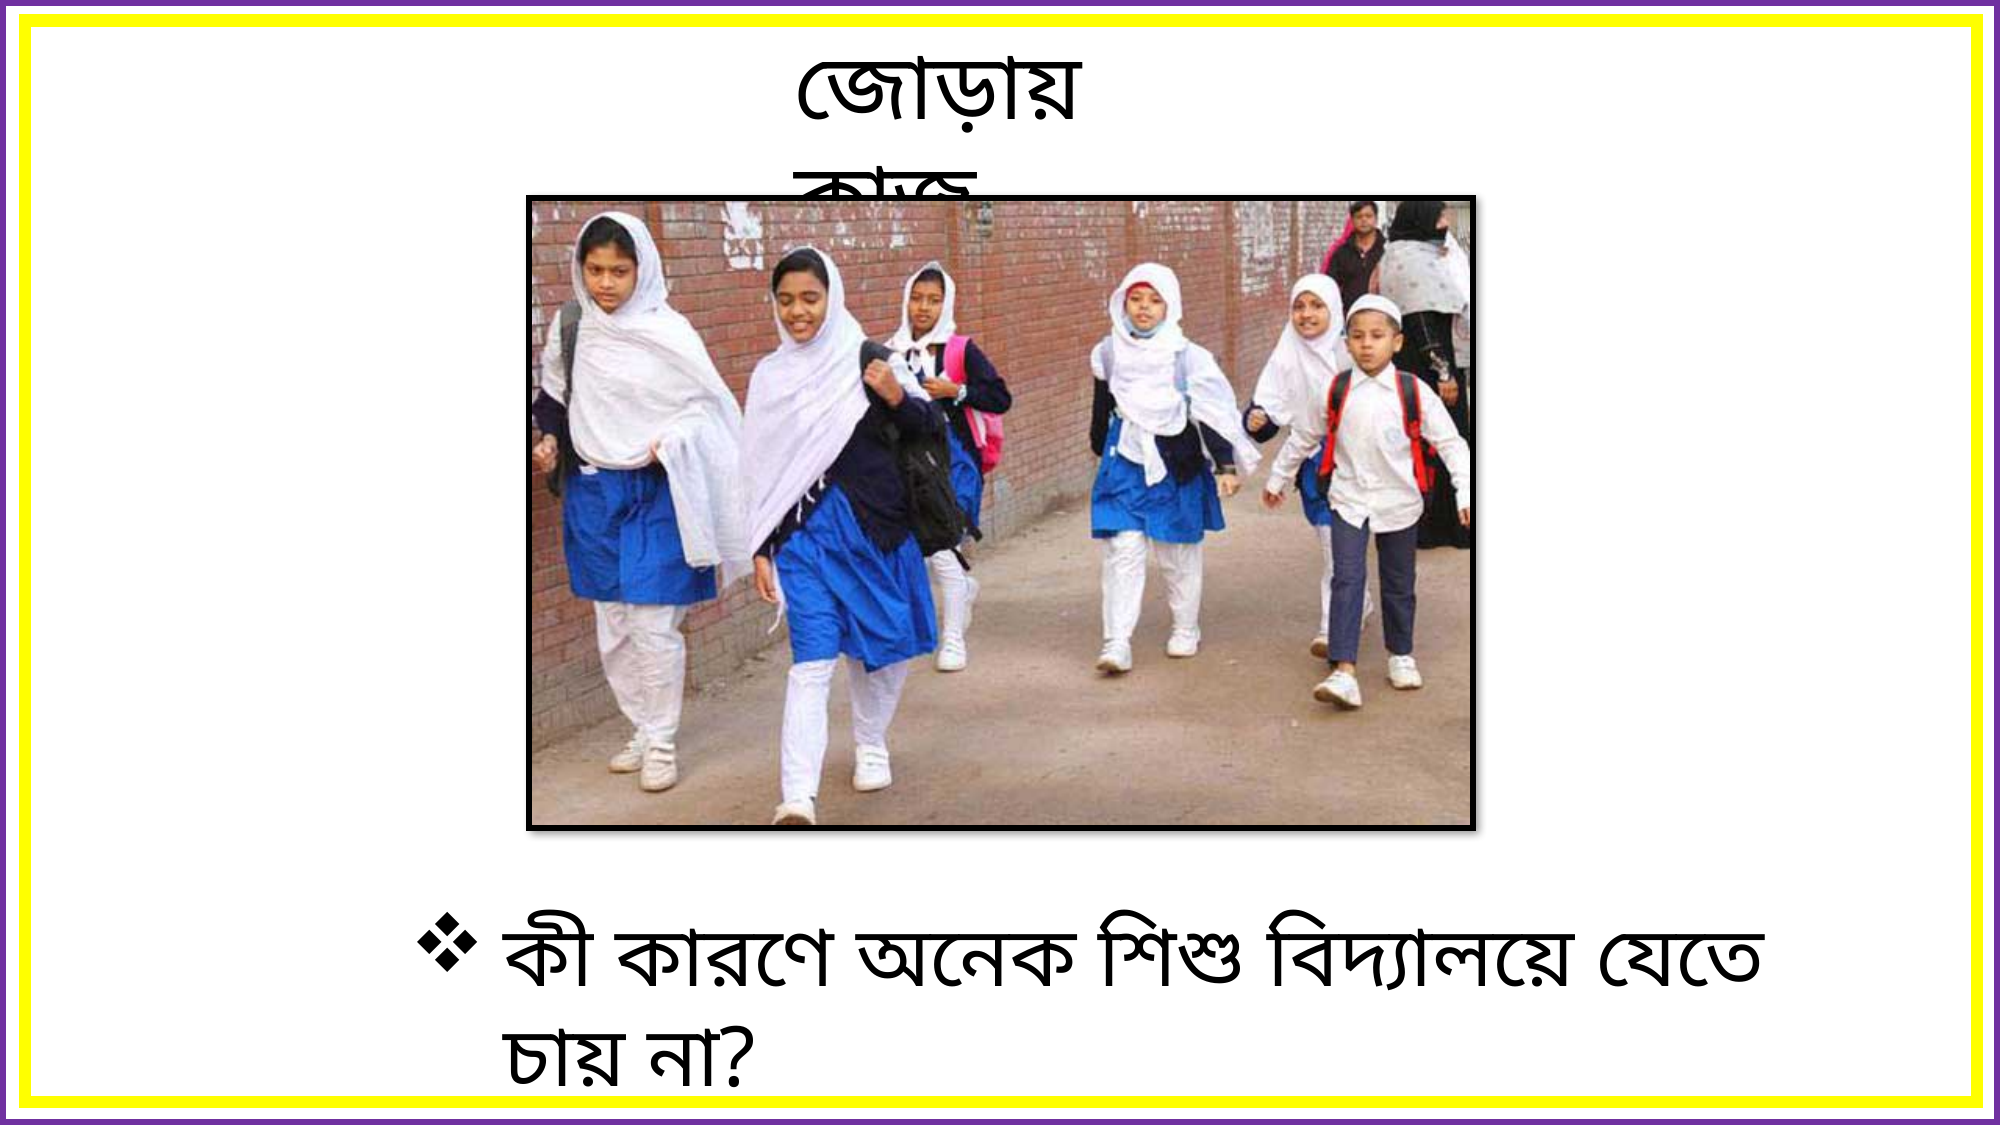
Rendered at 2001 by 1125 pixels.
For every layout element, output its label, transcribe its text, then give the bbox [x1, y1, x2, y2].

text_box [24, 19, 1978, 1103]
text_box জোড়ায় কাজ [779, 20, 1287, 193]
text_box কী কারণে অনেক শিশু বিদ্যালয়ে যেতে চায় না? [395, 895, 1819, 1111]
picture [532, 201, 1470, 825]
text_box [0, 0, 2000, 1125]
